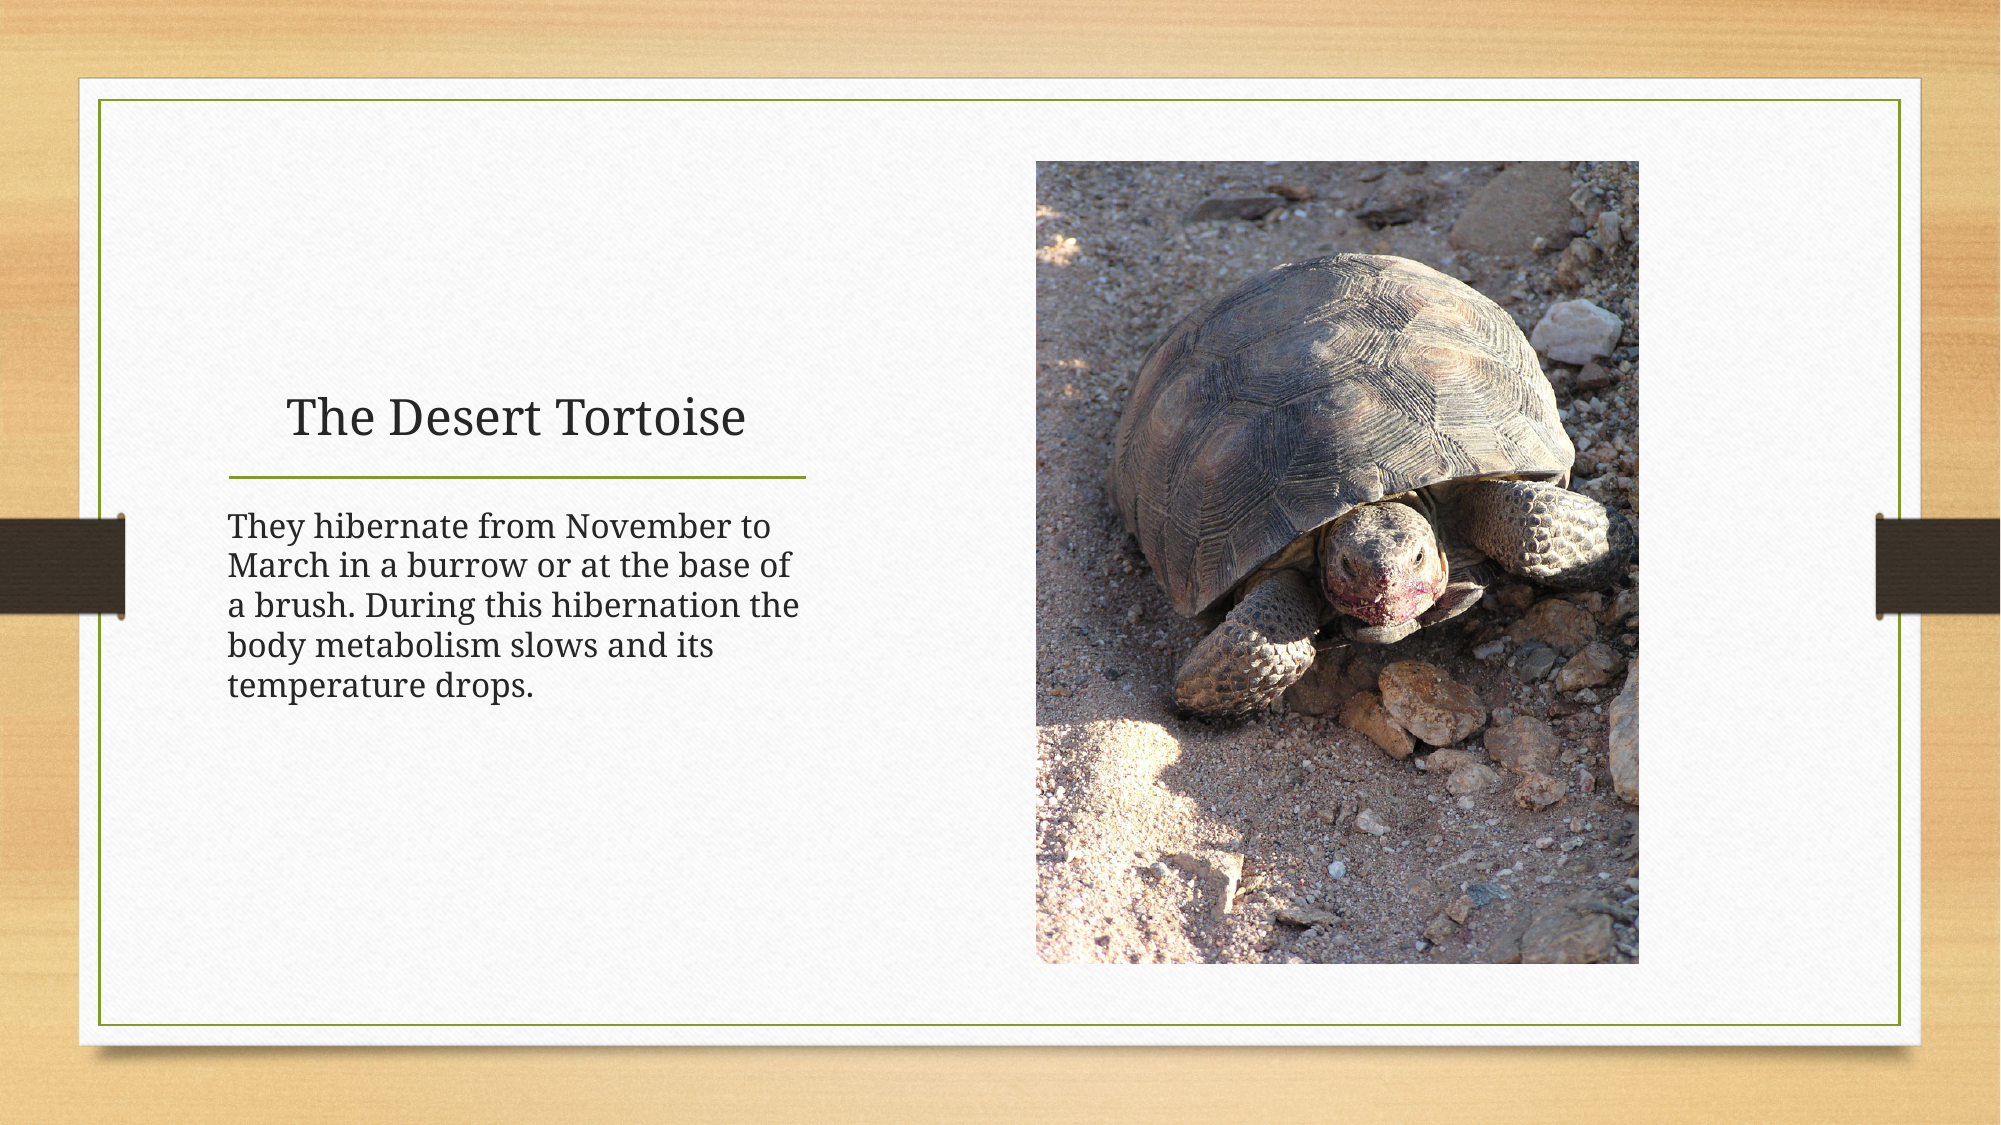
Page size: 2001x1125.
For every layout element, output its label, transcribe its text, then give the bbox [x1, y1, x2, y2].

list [1036, 160, 1639, 965]
title The Desert Tortoise [212, 227, 823, 453]
list They hibernate from November to March in a burrow or at the base of a brush. During this hibernation the body metabolism slows and its temperature drops. [212, 497, 823, 898]
picture [0, 0, 2001, 1125]
